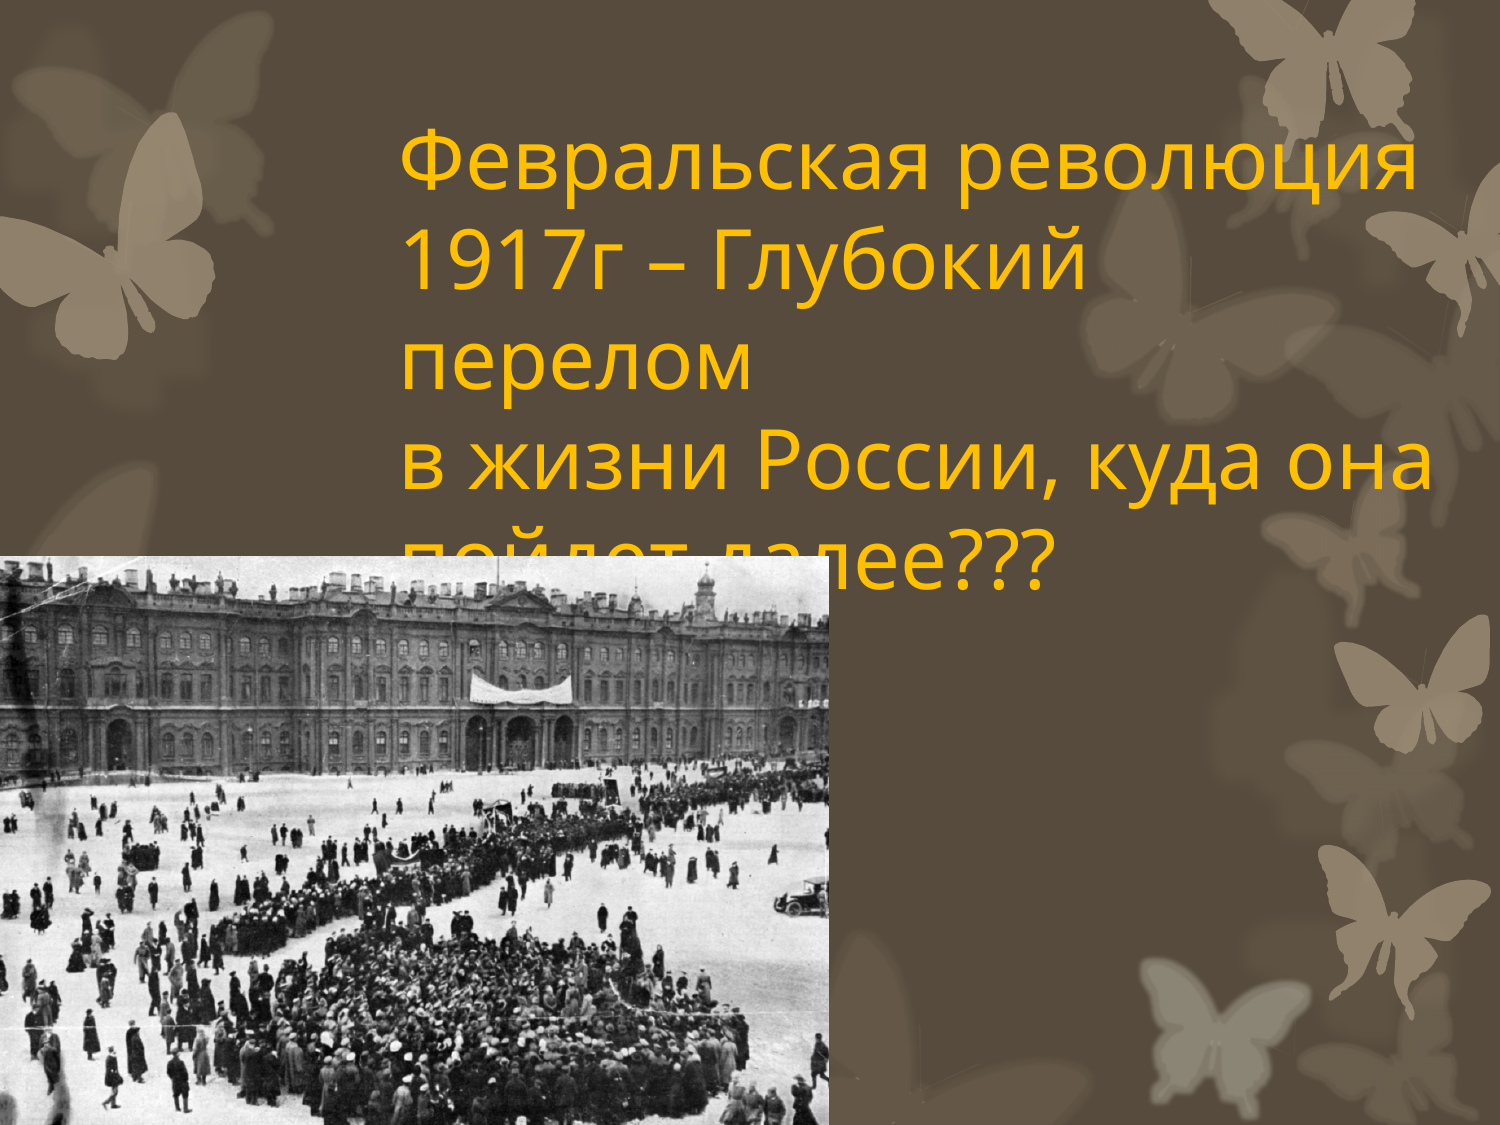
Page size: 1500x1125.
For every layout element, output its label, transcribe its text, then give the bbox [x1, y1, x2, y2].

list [0, 556, 829, 1125]
title Февральская революция 1917г – Глубокий перелом в жизни России, куда она пойдет далее??? [383, 30, 1477, 681]
